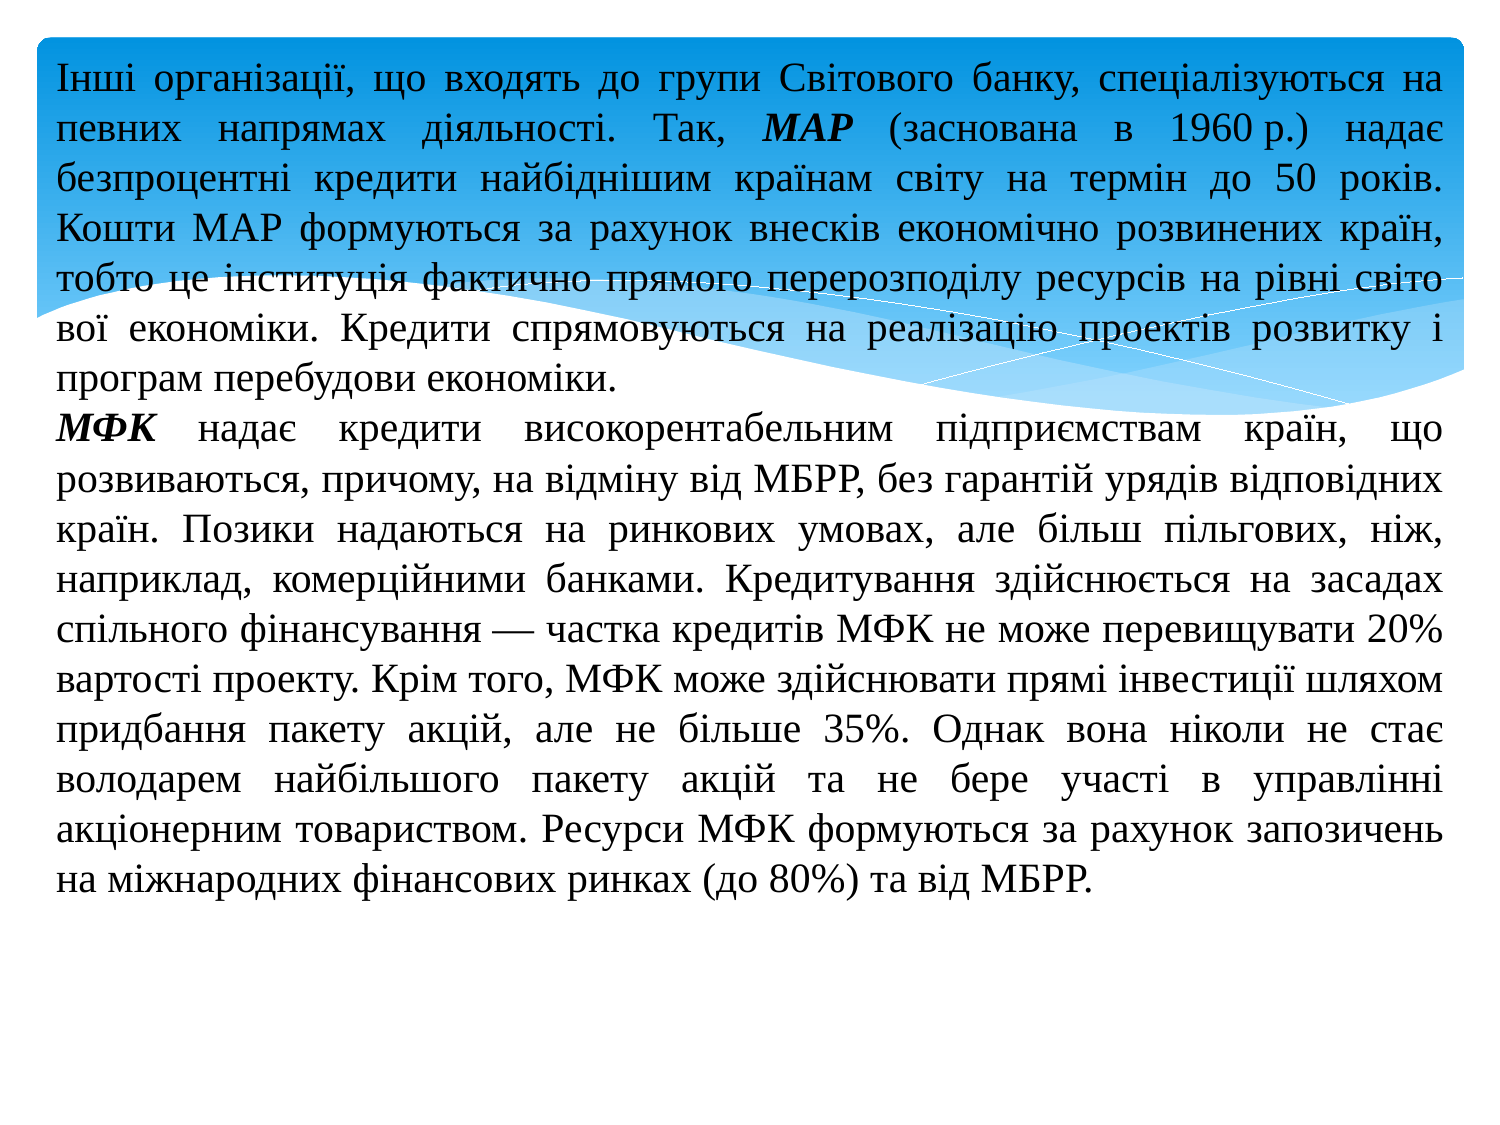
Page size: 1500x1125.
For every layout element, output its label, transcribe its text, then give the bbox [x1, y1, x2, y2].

text_box Інші організації, що входять до групи Світового банку, спеціалізуються на певних напрямах діяльності. Так, МАР (заснована в 1960 р.) надає безпроцентні кредити найбіднішим країнам світу на термін до 50 років. Кошти МАР формуються за рахунок внесків економічно розвинених країн, тобто це інсти­туція фактично прямого перерозподілу ресурсів на рівні світо­вої економіки. Кредити спрямовуються на реалізацію проектів розвитку і програм перебудови економіки. МФК надає кредити високорентабельним підприємствам країн, що розвиваються, причому, на відміну від МБРР, без гарантій урядів відповідних країн. Позики надаються на ринкових умовах, але більш пільгових, ніж, наприклад, комерційними банками. Кредитування здійснюється на засадах спільного фінансування — частка кредитів МФК не може перевищувати 20% вартості проекту. Крім того, МФК може здійснювати прямі інвестиції шляхом придбання пакету акцій, але не більше 35%. Однак вона ніколи не стає володарем найбільшого пакету акцій та не бере участі в управлінні акціонерним товариством. Ресурси МФК формуються за рахунок запозичень на міжнародних фінансових ринках (до 80%) та від МБРР. [41, 42, 1459, 908]
